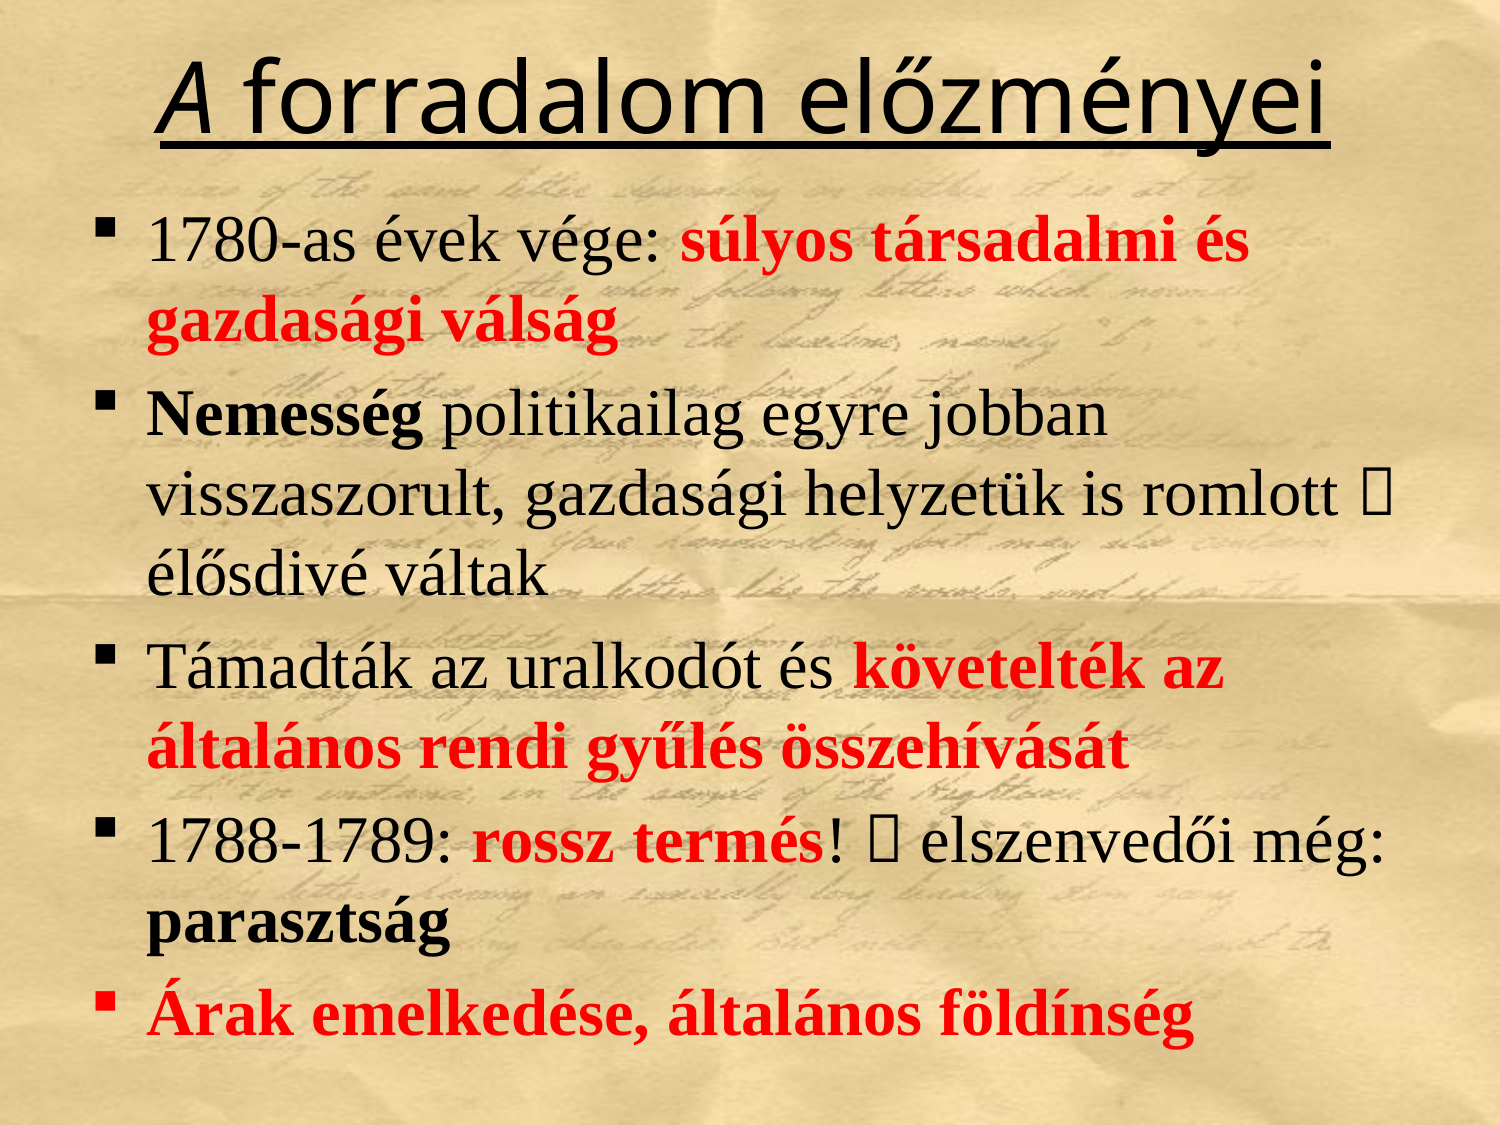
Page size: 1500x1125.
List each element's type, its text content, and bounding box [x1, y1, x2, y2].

list 1780-as évek vége: súlyos társadalmi és gazdasági válság Nemesség politikailag egyre jobban visszaszorult, gazdasági helyzetük is romlott  élősdivé váltak Támadták az uralkodót és követelték az általános rendi gyűlés összehívását 1788-1789: rossz termés!  elszenvedői még: parasztság Árak emelkedése, általános földínség [75, 187, 1425, 1125]
title A forradalom előzményei [70, 0, 1421, 188]
